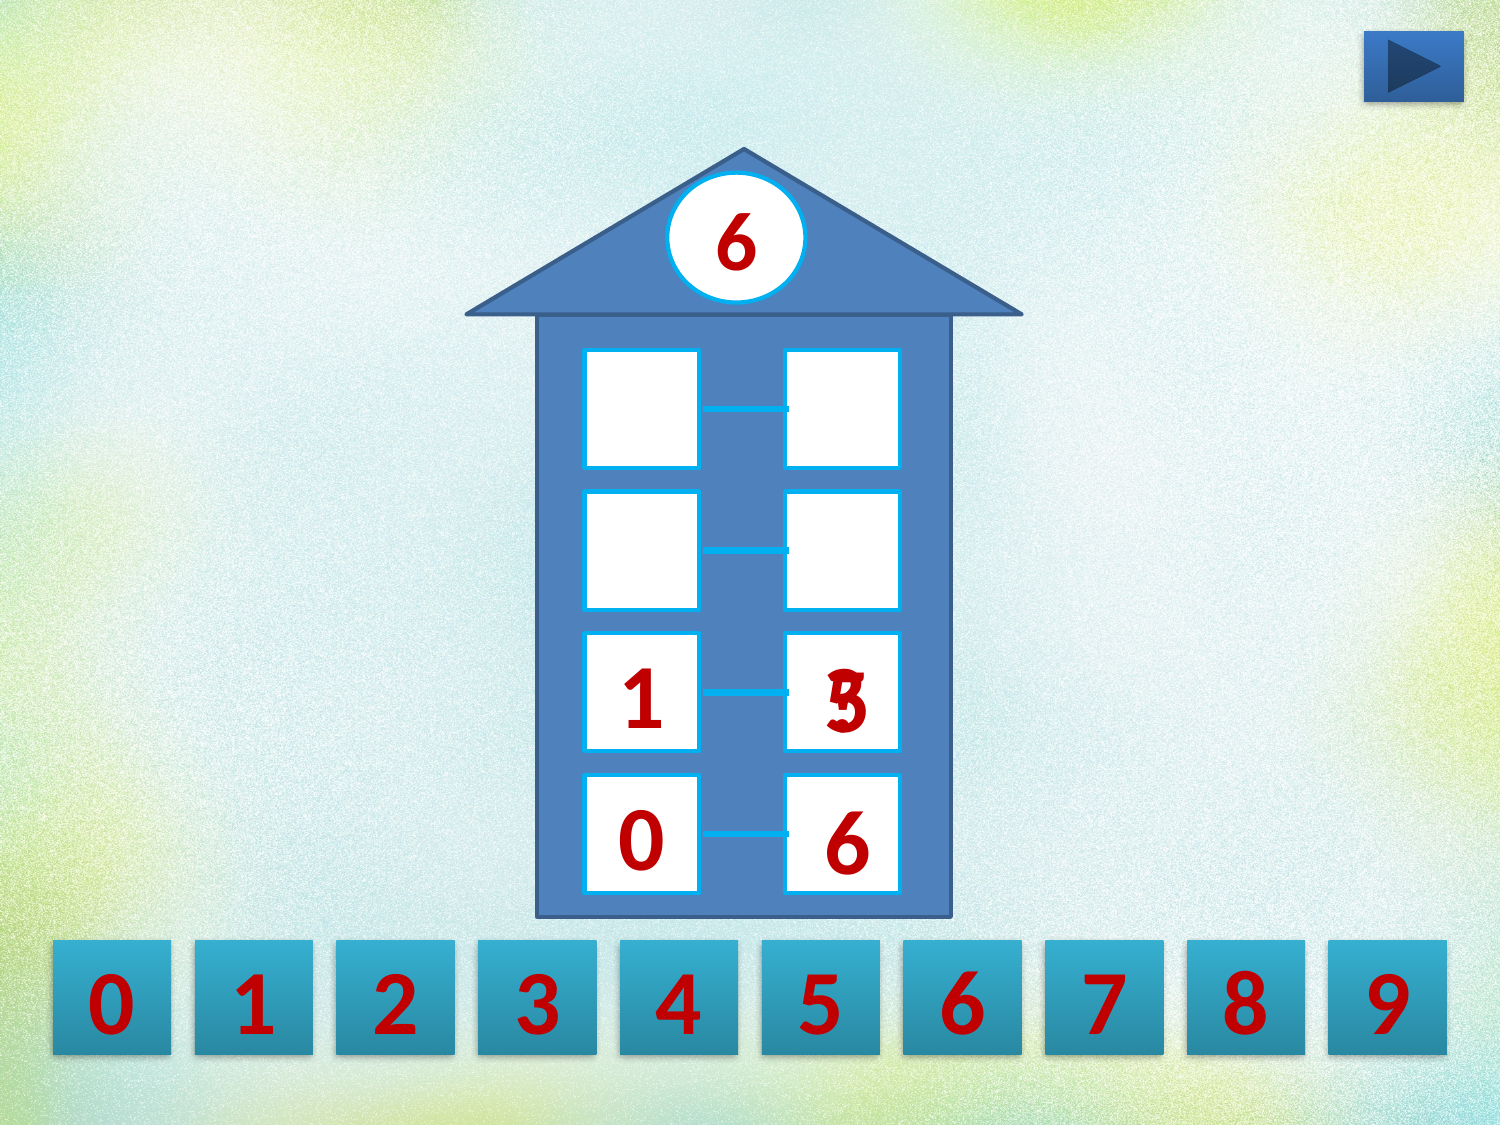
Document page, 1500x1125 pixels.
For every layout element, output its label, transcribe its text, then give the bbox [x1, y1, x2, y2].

text_box ? [886, 633, 892, 758]
text_box 2 [336, 940, 455, 1055]
text_box [808, 775, 892, 902]
text_box [783, 348, 902, 470]
text_box [783, 489, 902, 612]
text_box [582, 348, 701, 470]
text_box 3 [478, 940, 597, 1055]
text_box [1364, 30, 1465, 102]
text_box [582, 489, 701, 612]
text_box [464, 147, 1024, 317]
text_box 5 [761, 940, 880, 1055]
text_box 6 [665, 170, 808, 305]
text_box 9 [1328, 940, 1447, 1055]
text_box [783, 631, 902, 753]
text_box 8 [1187, 940, 1306, 1055]
text_box 0 [53, 940, 172, 1055]
text_box 4 [620, 940, 739, 1055]
text_box 1 [194, 940, 313, 1055]
text_box 7 [1045, 940, 1164, 1055]
text_box 1 [582, 631, 701, 753]
text_box 5 [809, 633, 886, 758]
text_box 0 [582, 773, 701, 895]
text_box 6 [903, 940, 1022, 1055]
text_box 2 [0, 0, 1500, 1125]
text_box [783, 773, 902, 895]
text_box [535, 317, 953, 919]
